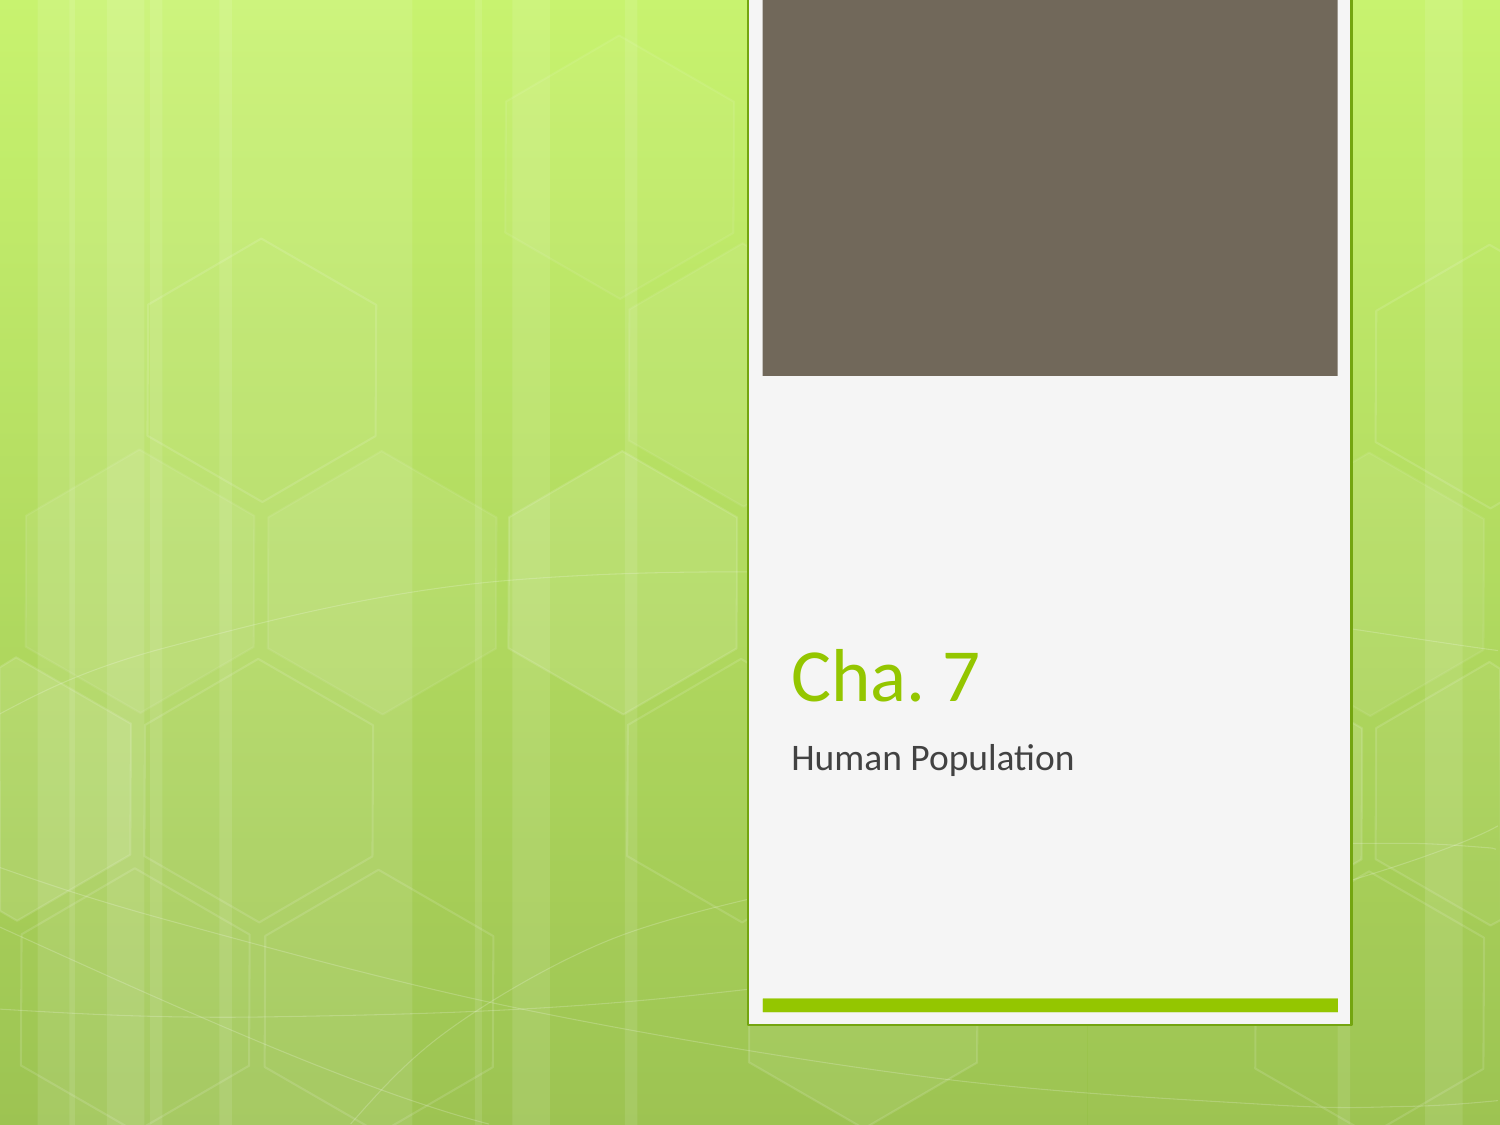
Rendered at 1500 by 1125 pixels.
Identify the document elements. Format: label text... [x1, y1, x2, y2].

title Cha. 7 [776, 444, 1320, 724]
subtitle Human Population [776, 725, 1320, 933]
